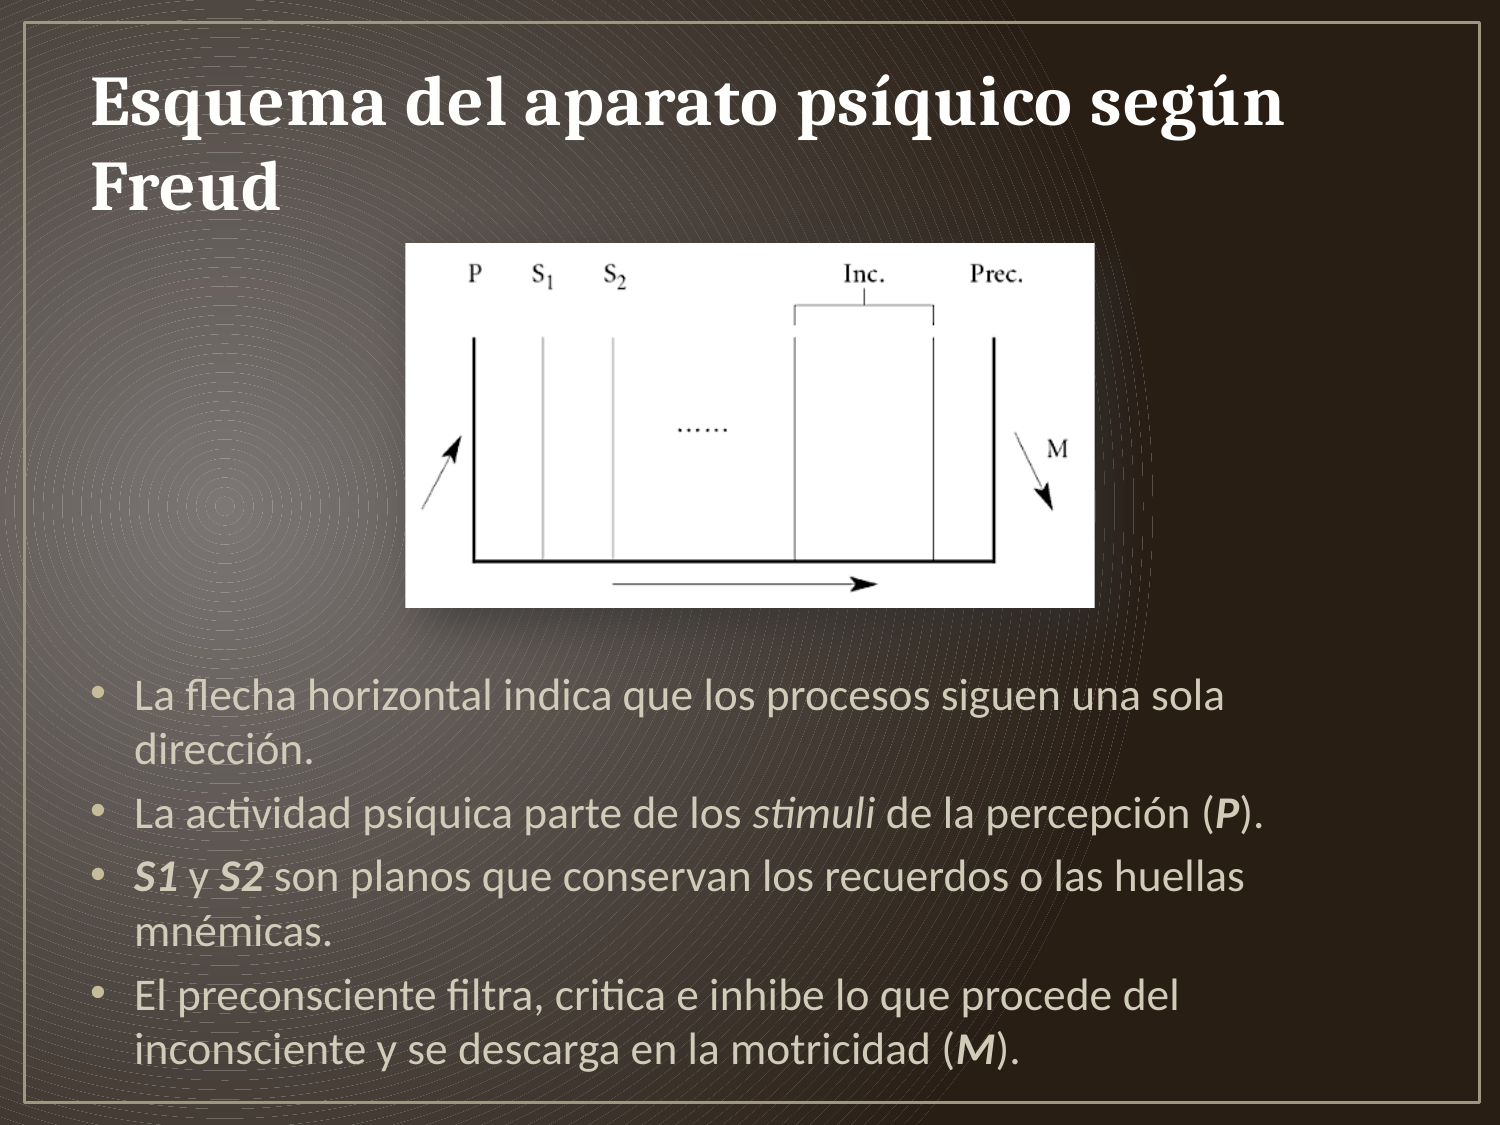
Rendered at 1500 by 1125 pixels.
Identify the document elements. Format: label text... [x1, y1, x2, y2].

title Esquema del aparato psíquico según Freud [75, 45, 1425, 233]
list La flecha horizontal indica que los procesos siguen una sola dirección. La actividad psíquica parte de los stimuli de la percepción (P). S1 y S2 son planos que conservan los recuerdos o las huellas mnémicas. El preconsciente filtra, critica e inhibe lo que procede del inconsciente y se descarga en la motricidad (M). [75, 656, 1425, 1083]
picture [405, 243, 1095, 608]
